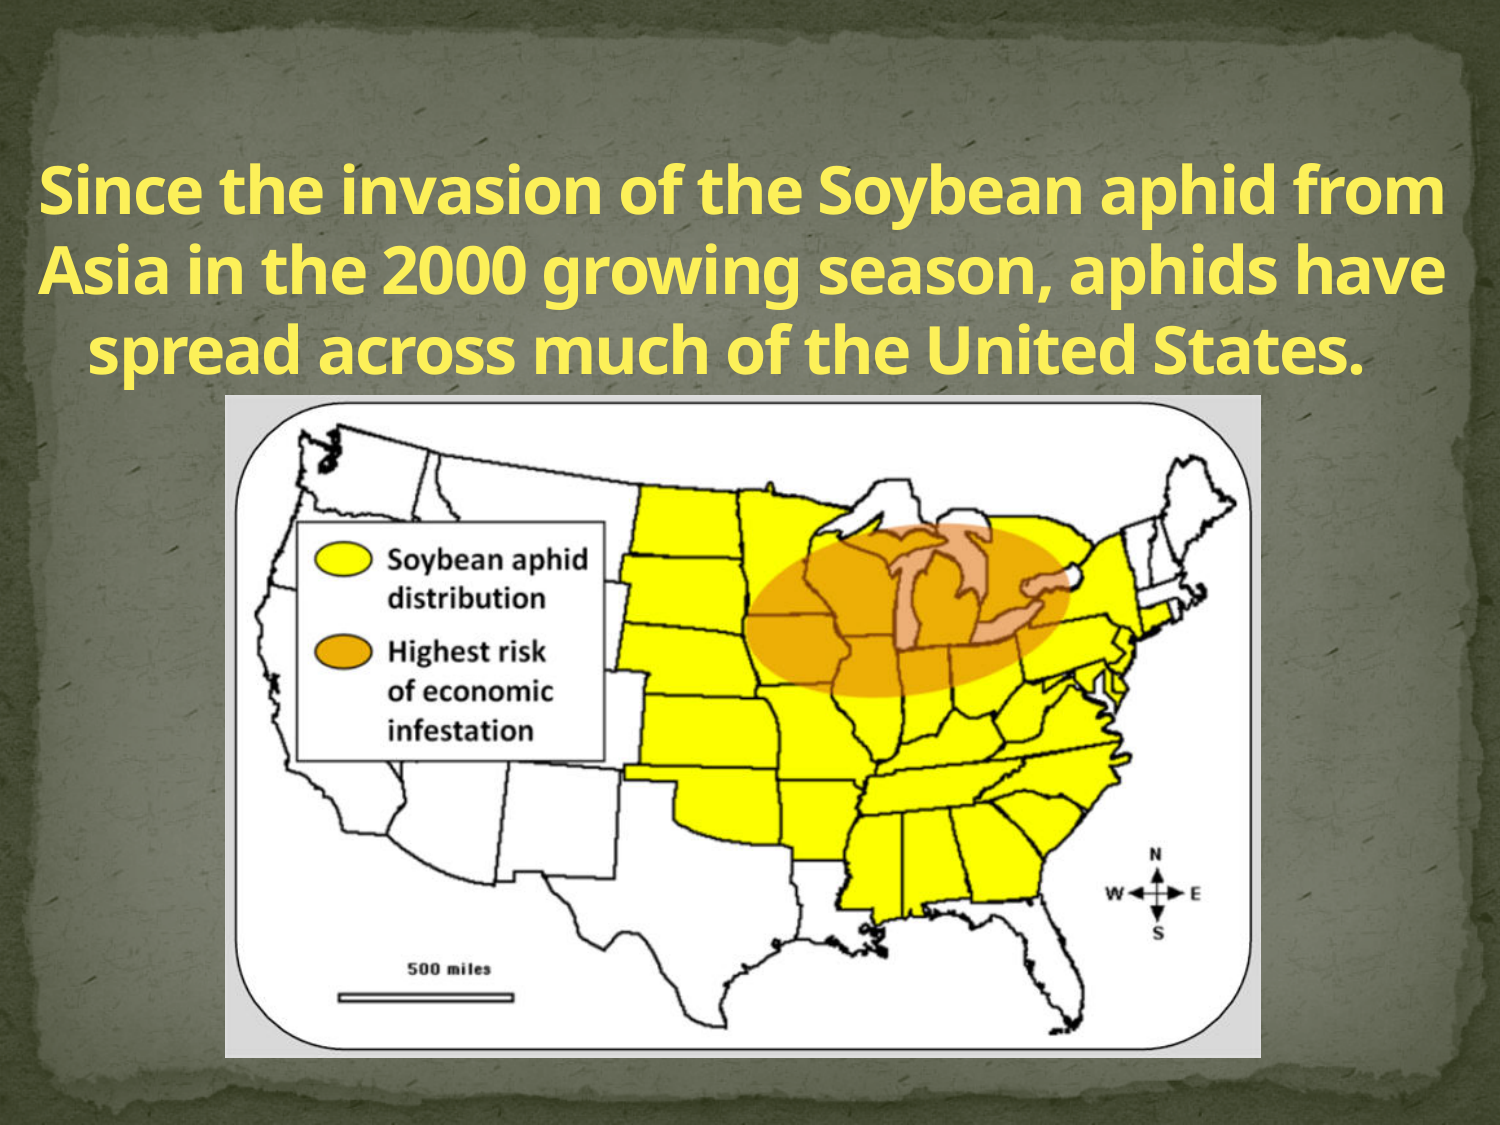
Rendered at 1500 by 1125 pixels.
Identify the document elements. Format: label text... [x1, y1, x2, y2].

title Since the invasion of the Soybean aphid from Asia in the 2000 growing season, aphids have spread across much of the United States. [23, 0, 1462, 396]
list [227, 398, 1259, 1056]
